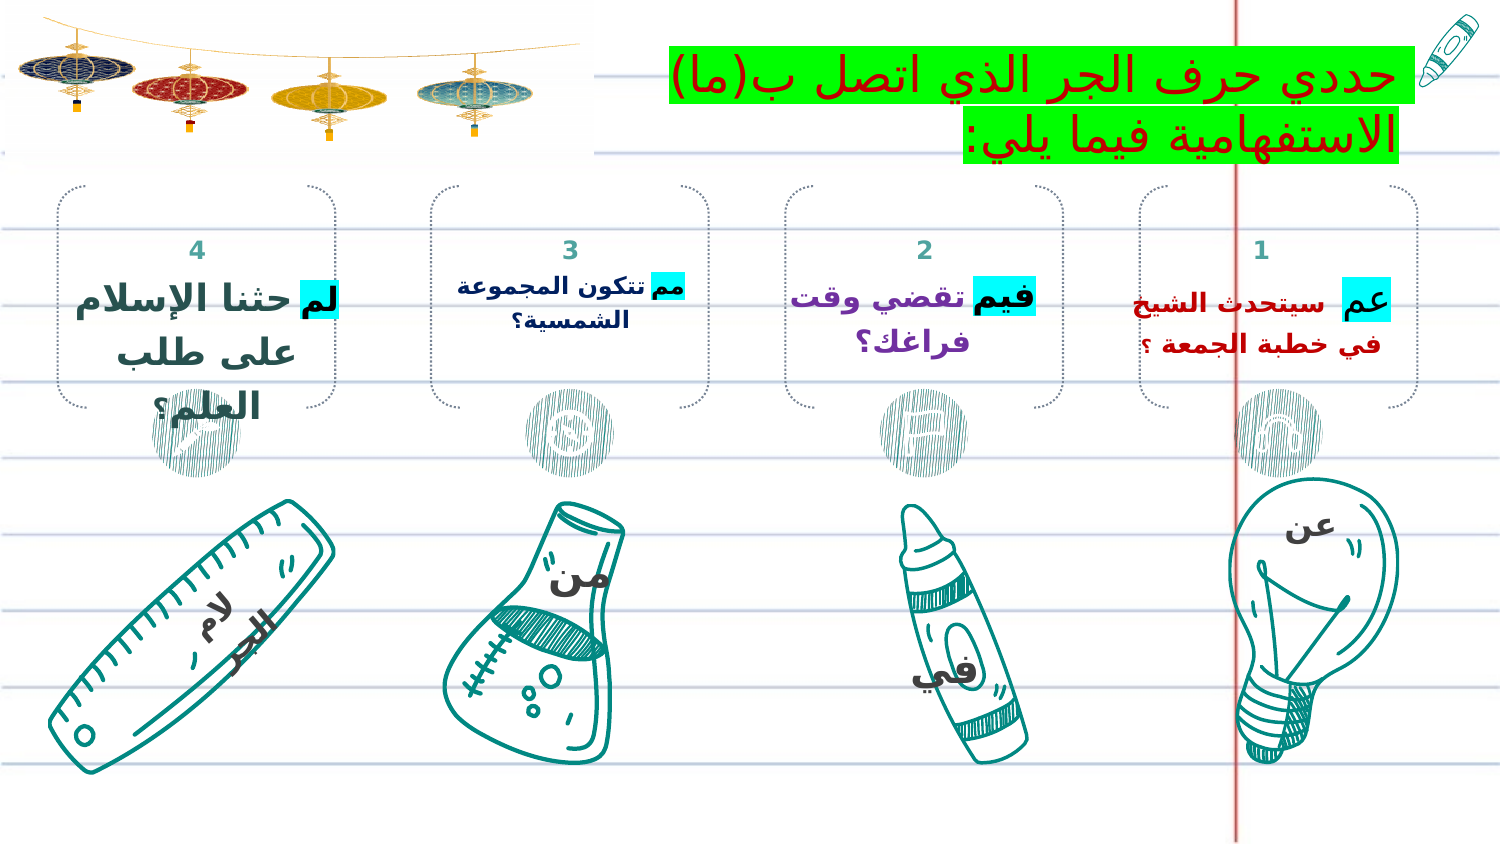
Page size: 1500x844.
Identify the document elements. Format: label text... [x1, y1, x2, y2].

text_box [1139, 366, 1418, 408]
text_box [430, 365, 709, 408]
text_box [879, 388, 969, 478]
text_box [1104, 234, 1419, 359]
text_box من [632, 538, 641, 604]
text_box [1139, 185, 1418, 233]
picture [0, 0, 1500, 844]
text_box حددي حرف الجر الذي اتصل ب(ما) الاستفهامية فيما يلي: [640, 70, 1400, 134]
text_box في [1034, 634, 1041, 700]
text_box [785, 366, 1064, 408]
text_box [430, 185, 709, 233]
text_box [151, 388, 241, 478]
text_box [57, 367, 336, 408]
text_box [785, 185, 1064, 233]
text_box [761, 234, 1064, 359]
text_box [525, 388, 615, 478]
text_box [47, 234, 366, 359]
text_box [1233, 388, 1323, 478]
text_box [431, 234, 710, 359]
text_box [57, 185, 336, 232]
